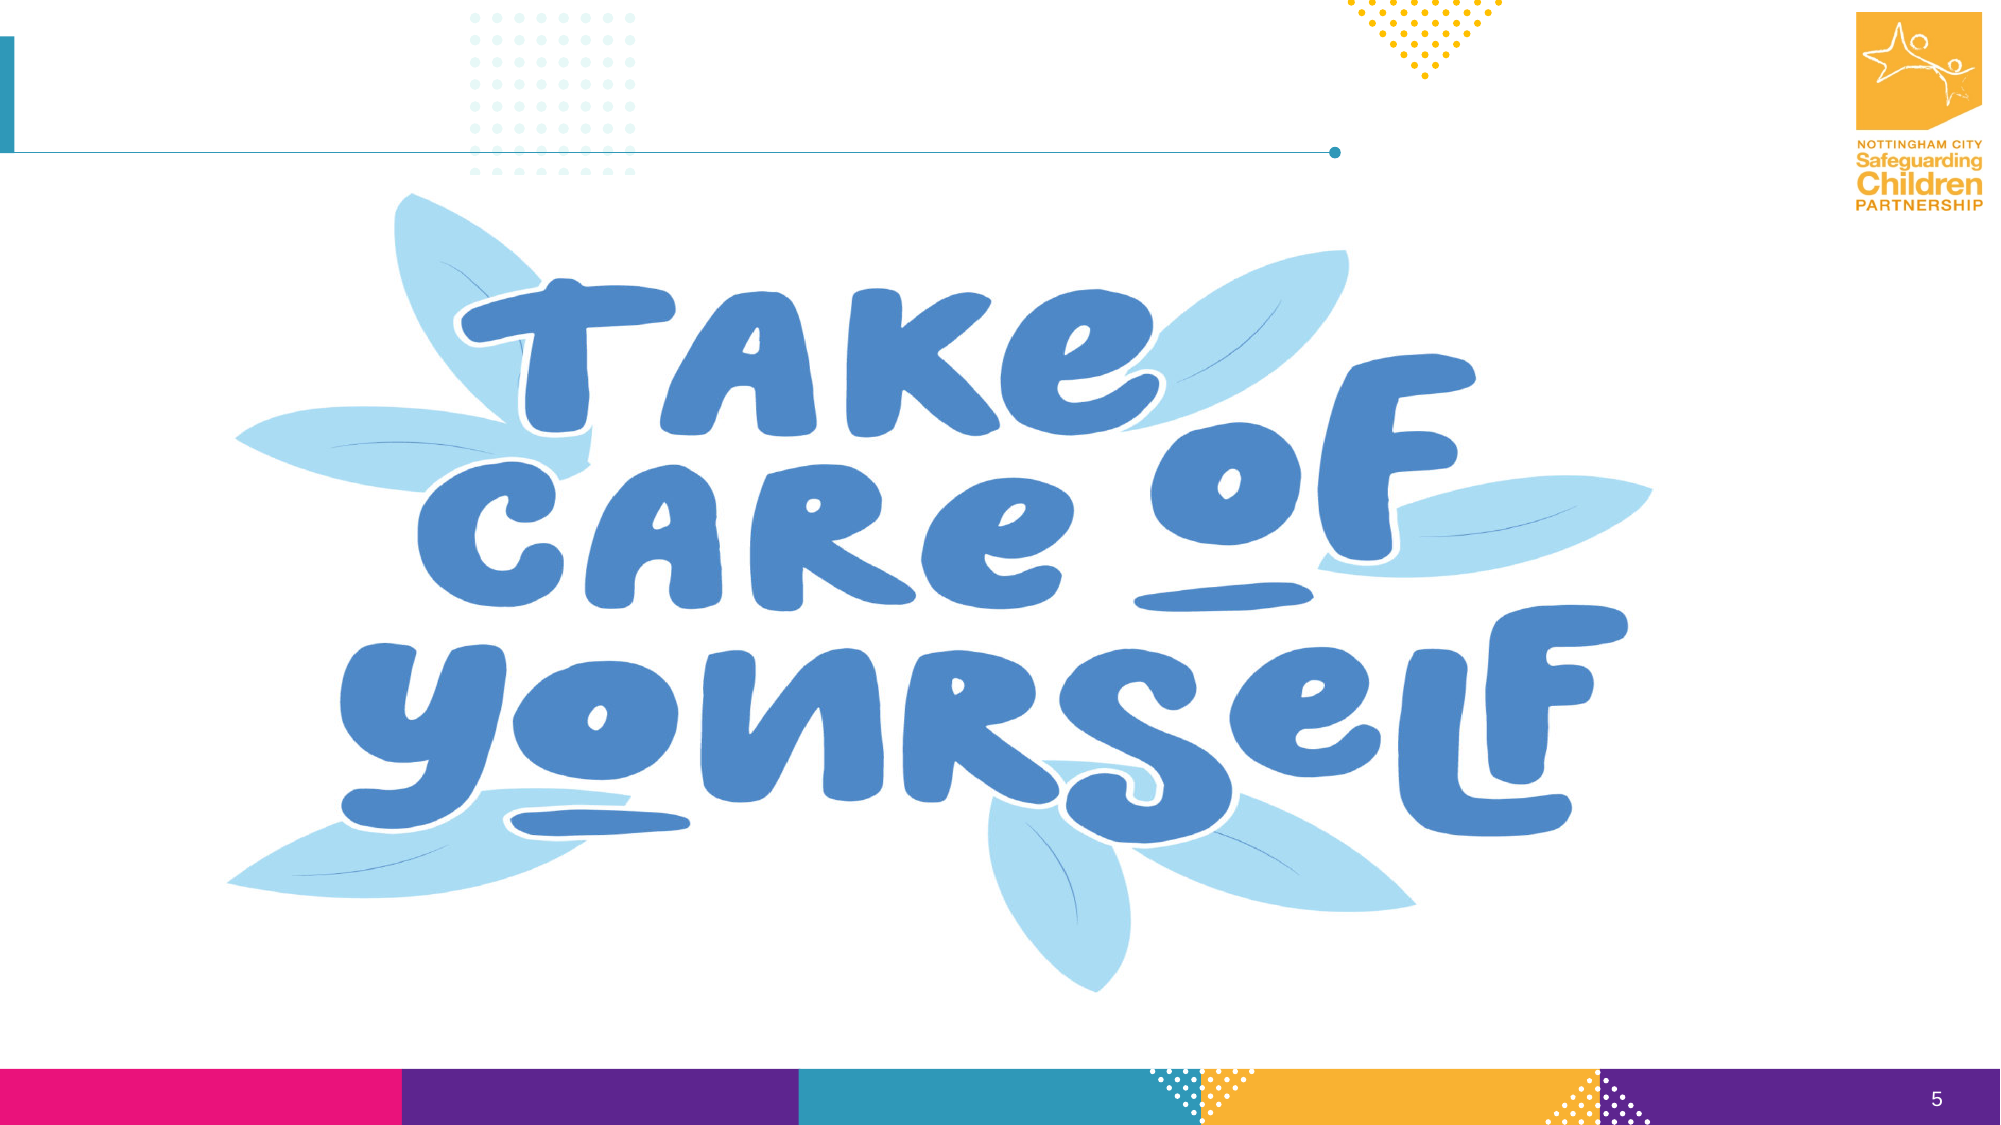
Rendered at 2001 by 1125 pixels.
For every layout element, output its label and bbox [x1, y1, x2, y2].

picture [165, 175, 1757, 1006]
picture [1856, 12, 1983, 211]
